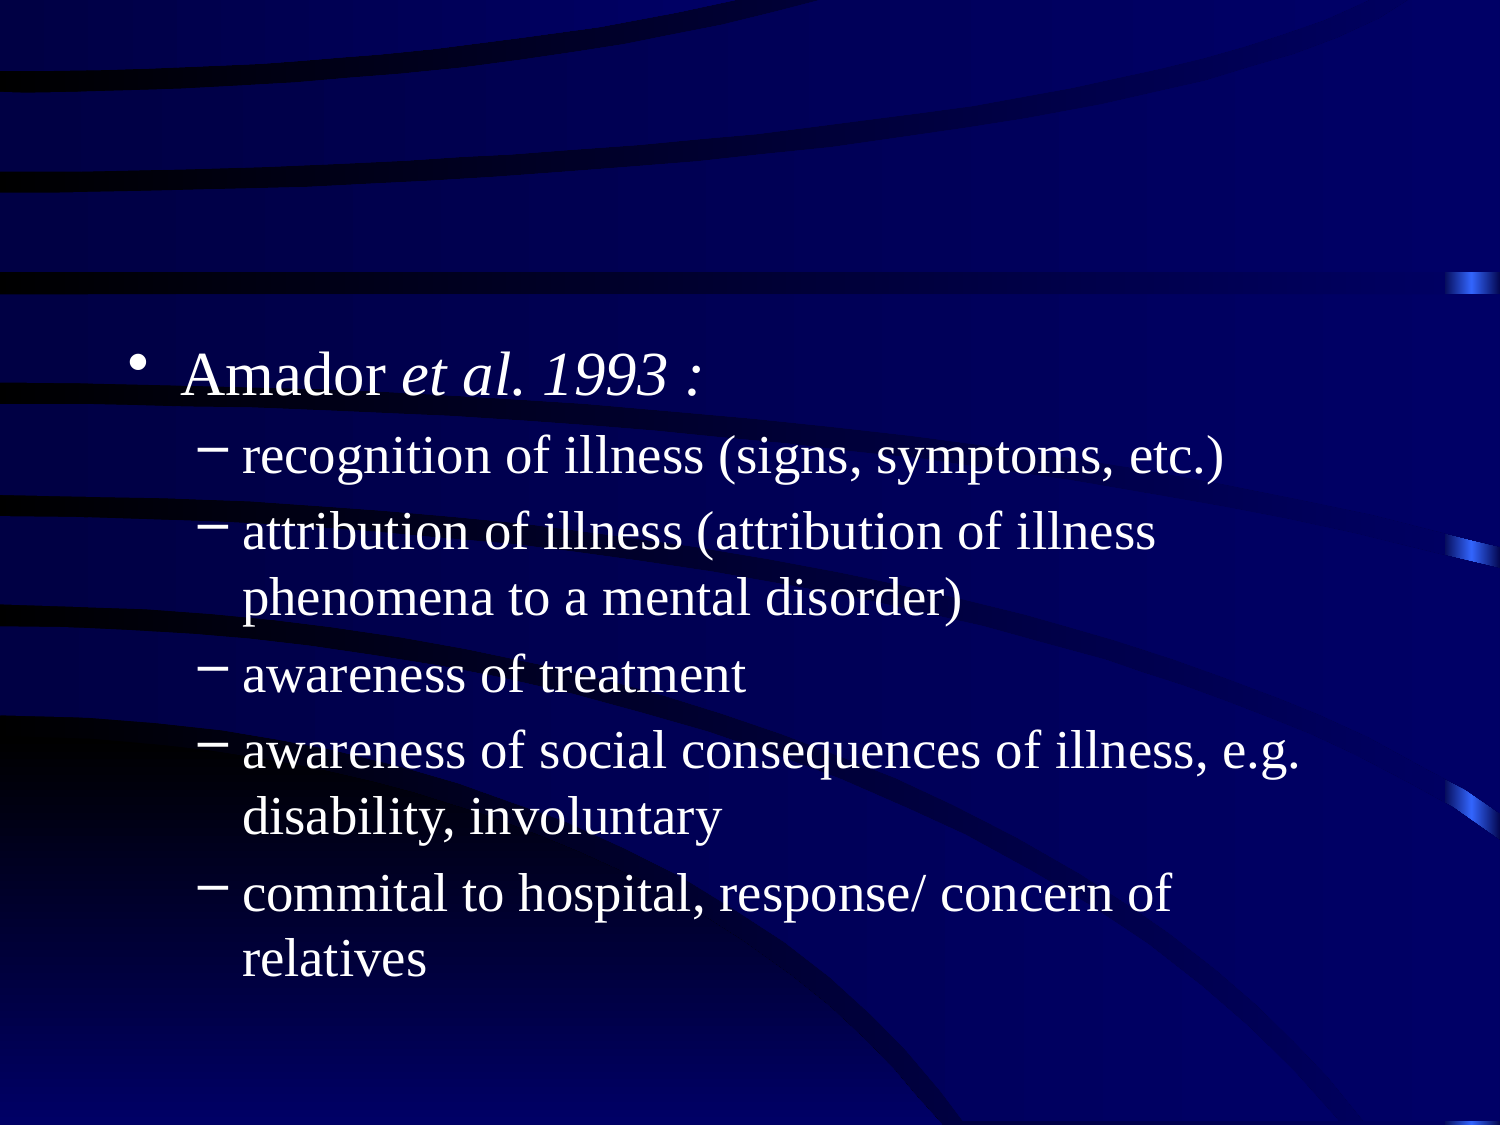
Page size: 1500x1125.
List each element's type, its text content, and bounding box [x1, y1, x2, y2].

list Amador et al. 1993 : recognition of illness (signs, symptoms, etc.) attribution of illness (attribution of illness phenomena to a mental disorder) awareness of treatment awareness of social consequences of illness, e.g. disability, involuntary commital to hospital, response/ concern of relatives [112, 324, 1388, 1001]
